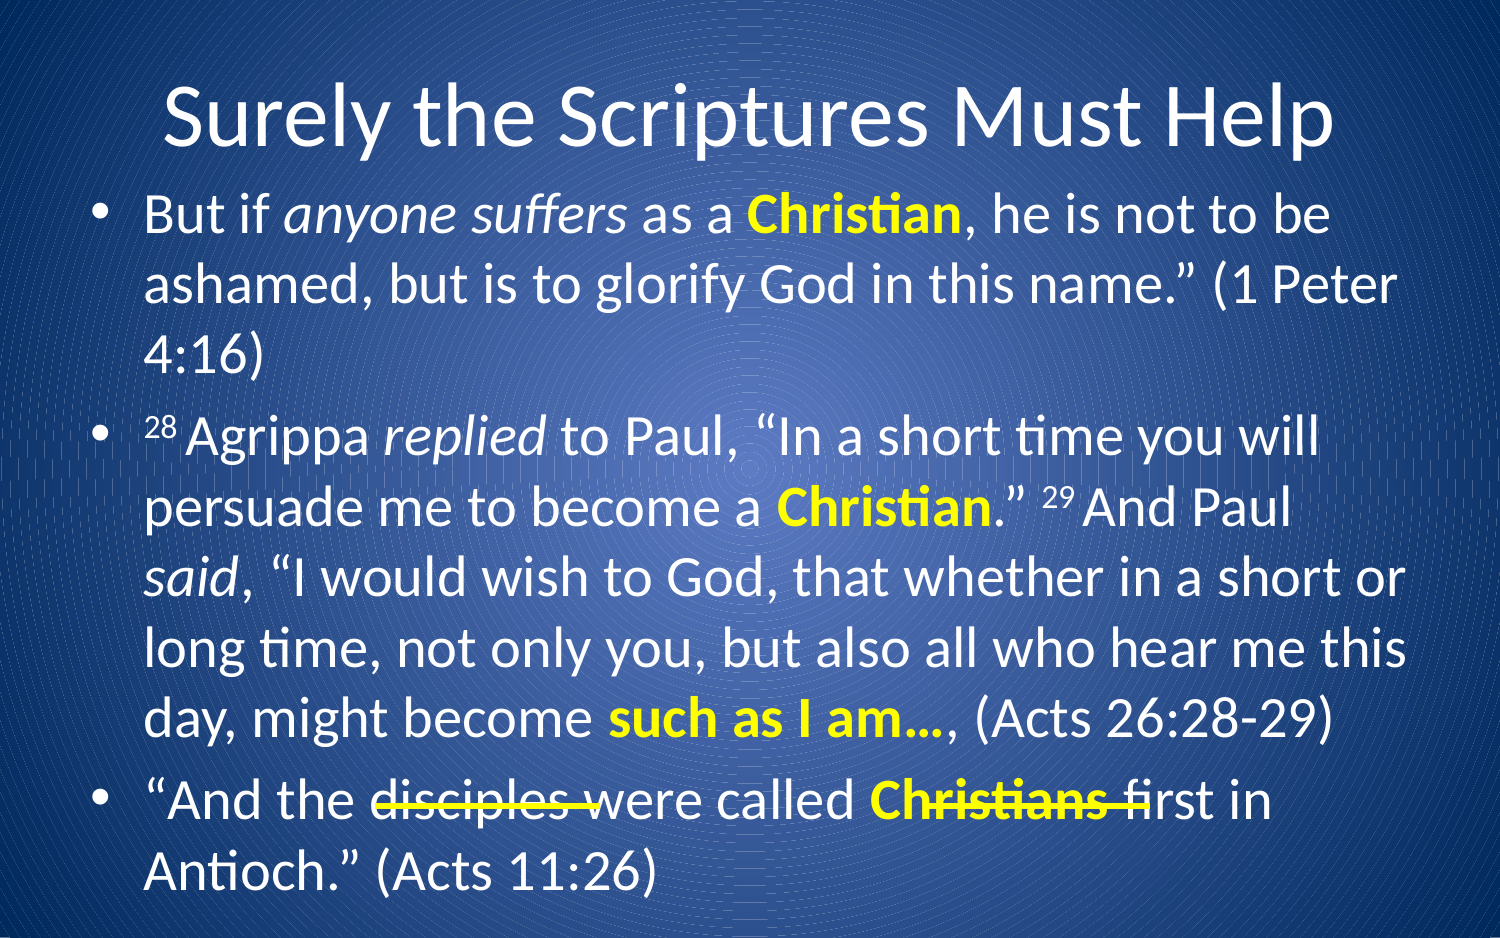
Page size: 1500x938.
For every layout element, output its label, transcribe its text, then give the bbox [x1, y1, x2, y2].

list But if anyone suffers as a Christian, he is not to be ashamed, but is to glorify God in this name.” (1 Peter 4:16) 28 Agrippa replied to Paul, “In a short time you will persuade me to become a Christian.” 29 And Paul said, “I would wish to God, that whether in a short or long time, not only you, but also all who hear me this day, might become such as I am…, (Acts 26:28-29) “And the disciples were called Christians first in Antioch.” (Acts 11:26) [75, 166, 1425, 928]
title Surely the Scriptures Must Help [75, 31, 1425, 166]
